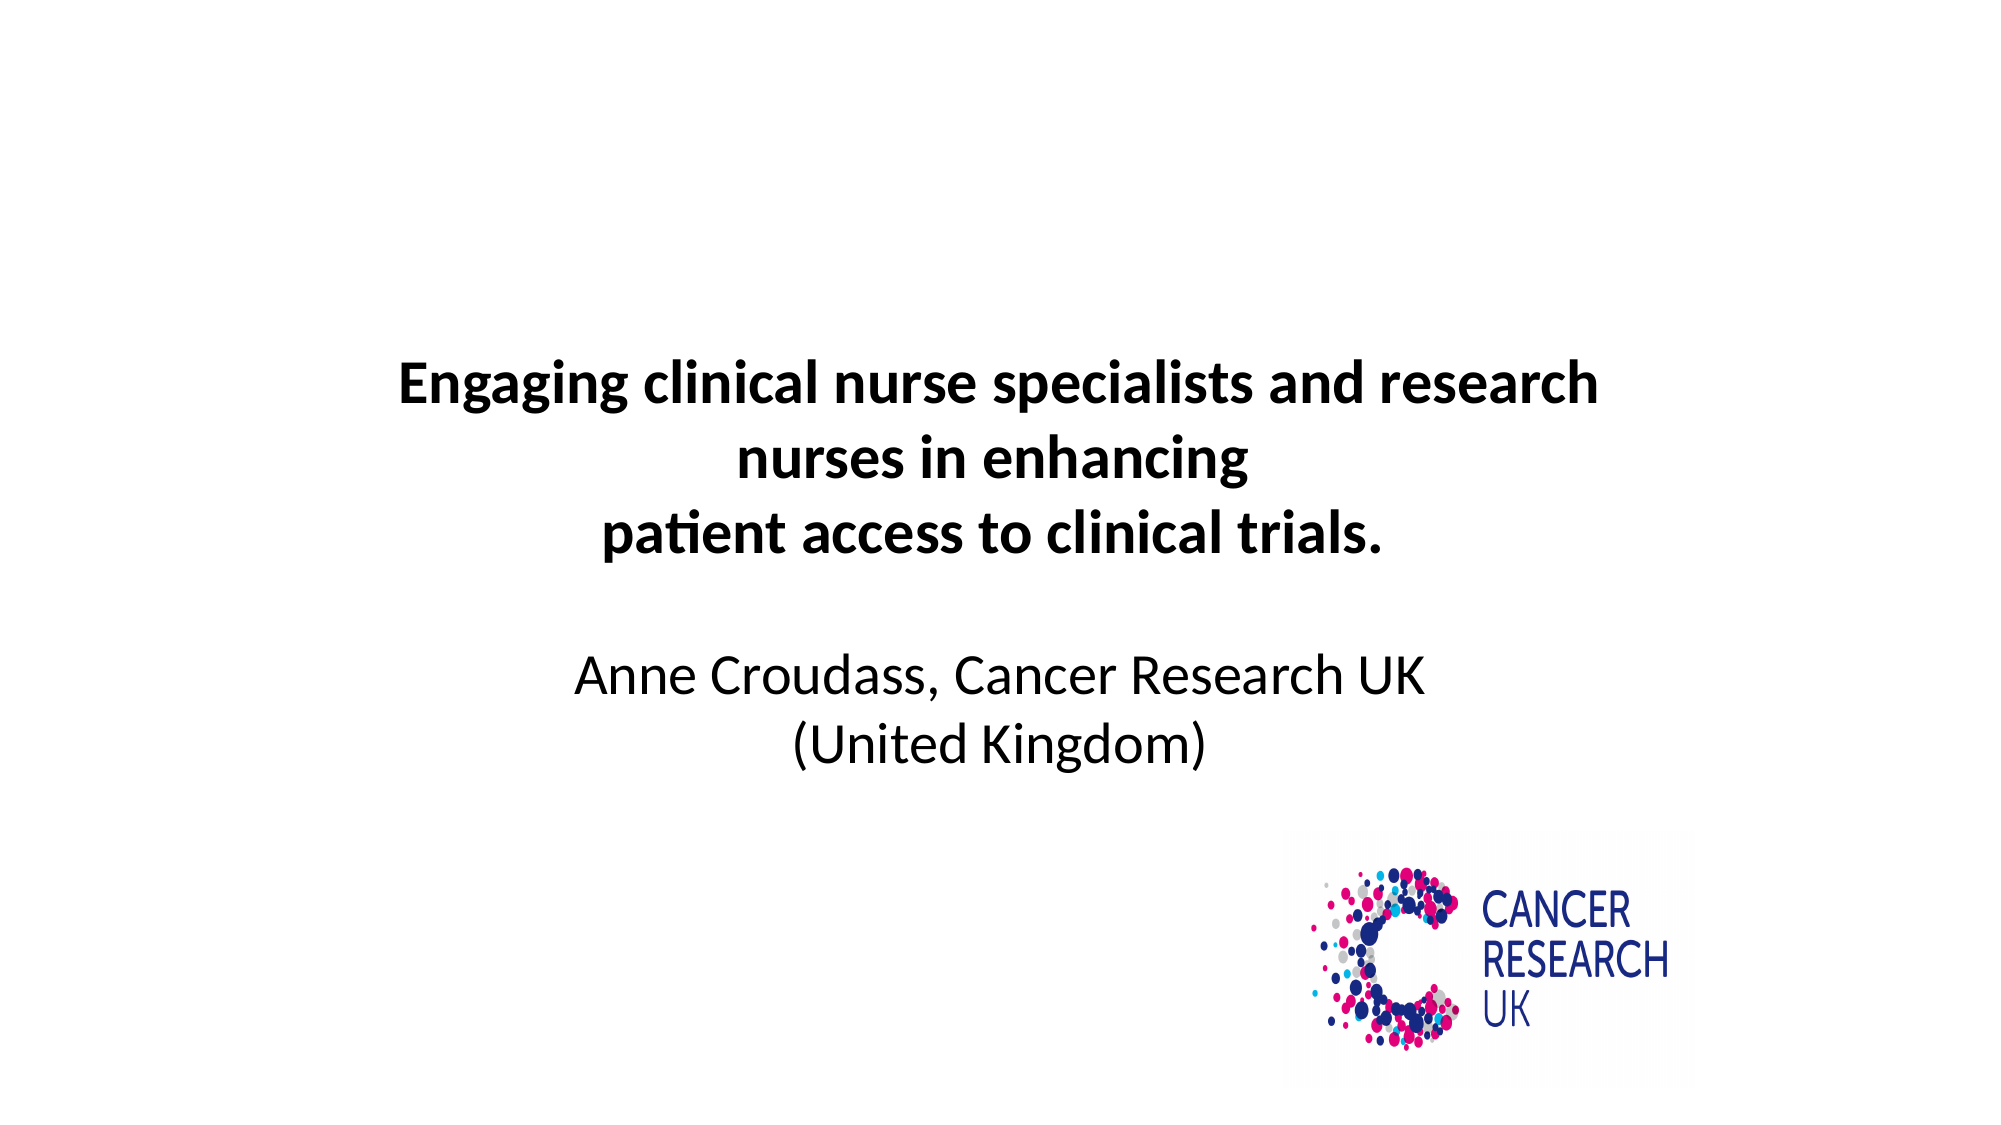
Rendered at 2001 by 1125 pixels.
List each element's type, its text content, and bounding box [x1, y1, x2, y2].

subtitle Anne Croudass, Cancer Research UK (United Kingdom) [474, 628, 1525, 916]
picture [1283, 830, 1695, 1089]
title Engaging clinical nurse specialists and research nurses in enhancing patient access to clinical trials. [362, 333, 1638, 575]
